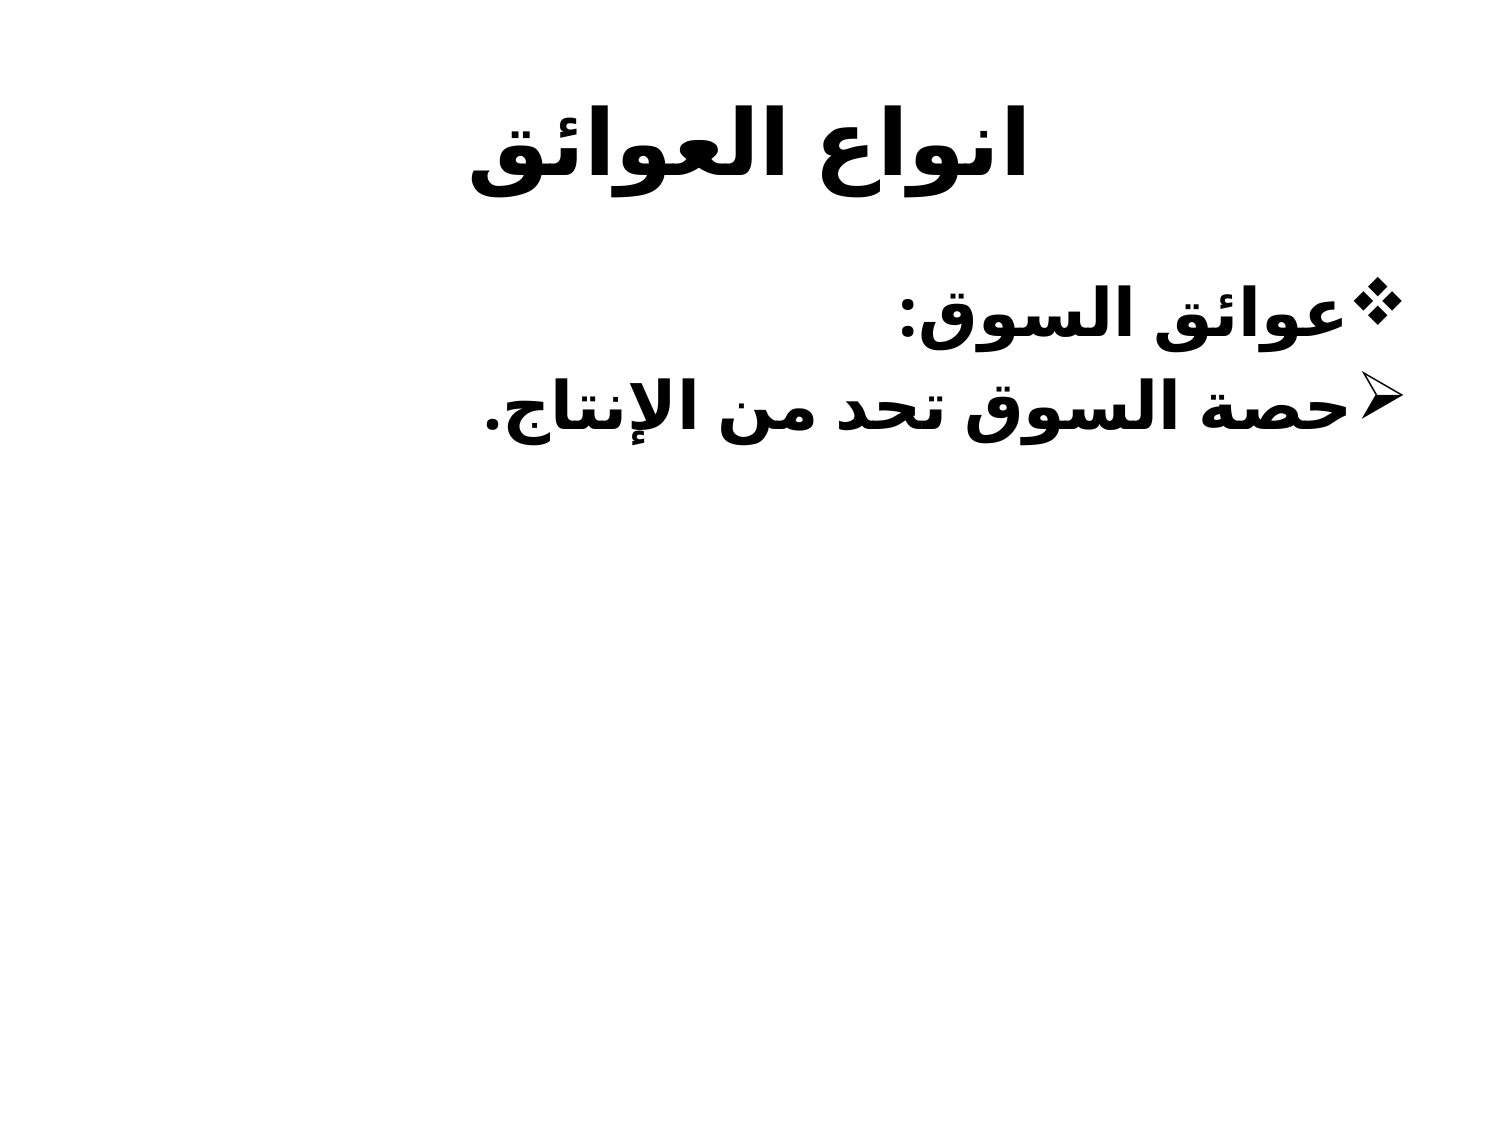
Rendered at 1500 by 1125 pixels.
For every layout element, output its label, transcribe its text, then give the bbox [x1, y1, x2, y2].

title انواع العوائق [75, 45, 1425, 233]
list عوائق السوق: حصة السوق تحد من الإنتاج. [75, 262, 1425, 1005]
